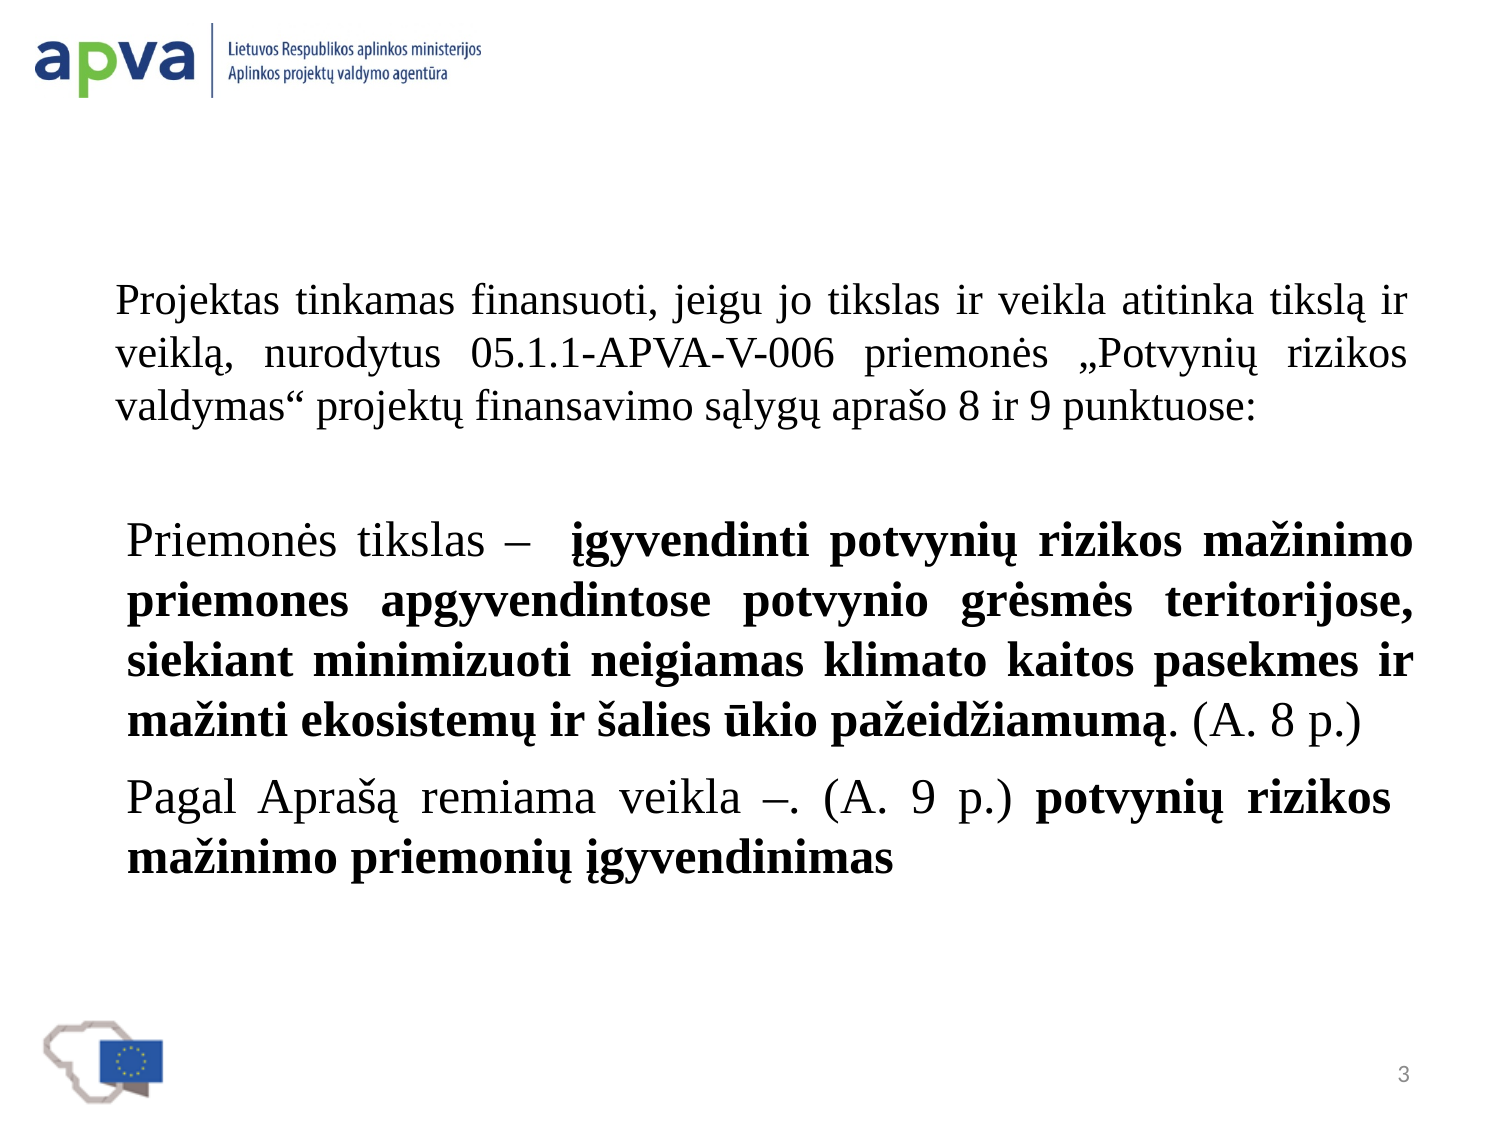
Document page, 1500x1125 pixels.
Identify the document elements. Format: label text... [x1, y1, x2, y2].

list Projektas tinkamas finansuoti, jeigu jo tikslas ir veikla atitinka tikslą ir veiklą, nurodytus 05.1.1-APVA-V-006 priemonės „Potvynių rizikos valdymas“ projektų finansavimo sąlygų aprašo 8 ir 9 punktuose: [100, 262, 1425, 622]
slide_number 3 [1074, 1042, 1425, 1103]
picture [35, 23, 481, 98]
text_box Pagal Aprašą remiama veikla –. (A. 9 p.) potvynių rizikos mažinimo priemonių įgyvendinimas [112, 756, 1407, 892]
text_box Priemonės tikslas – įgyvendinti potvynių rizikos mažinimo priemones apgyvendintose potvynio grėsmės teritorijose, siekiant minimizuoti neigiamas klimato kaitos pasekmes ir mažinti ekosistemų ir šalies ūkio pažeidžiamumą. (A. 8 p.) [112, 499, 1430, 754]
picture [0, 1010, 193, 1125]
